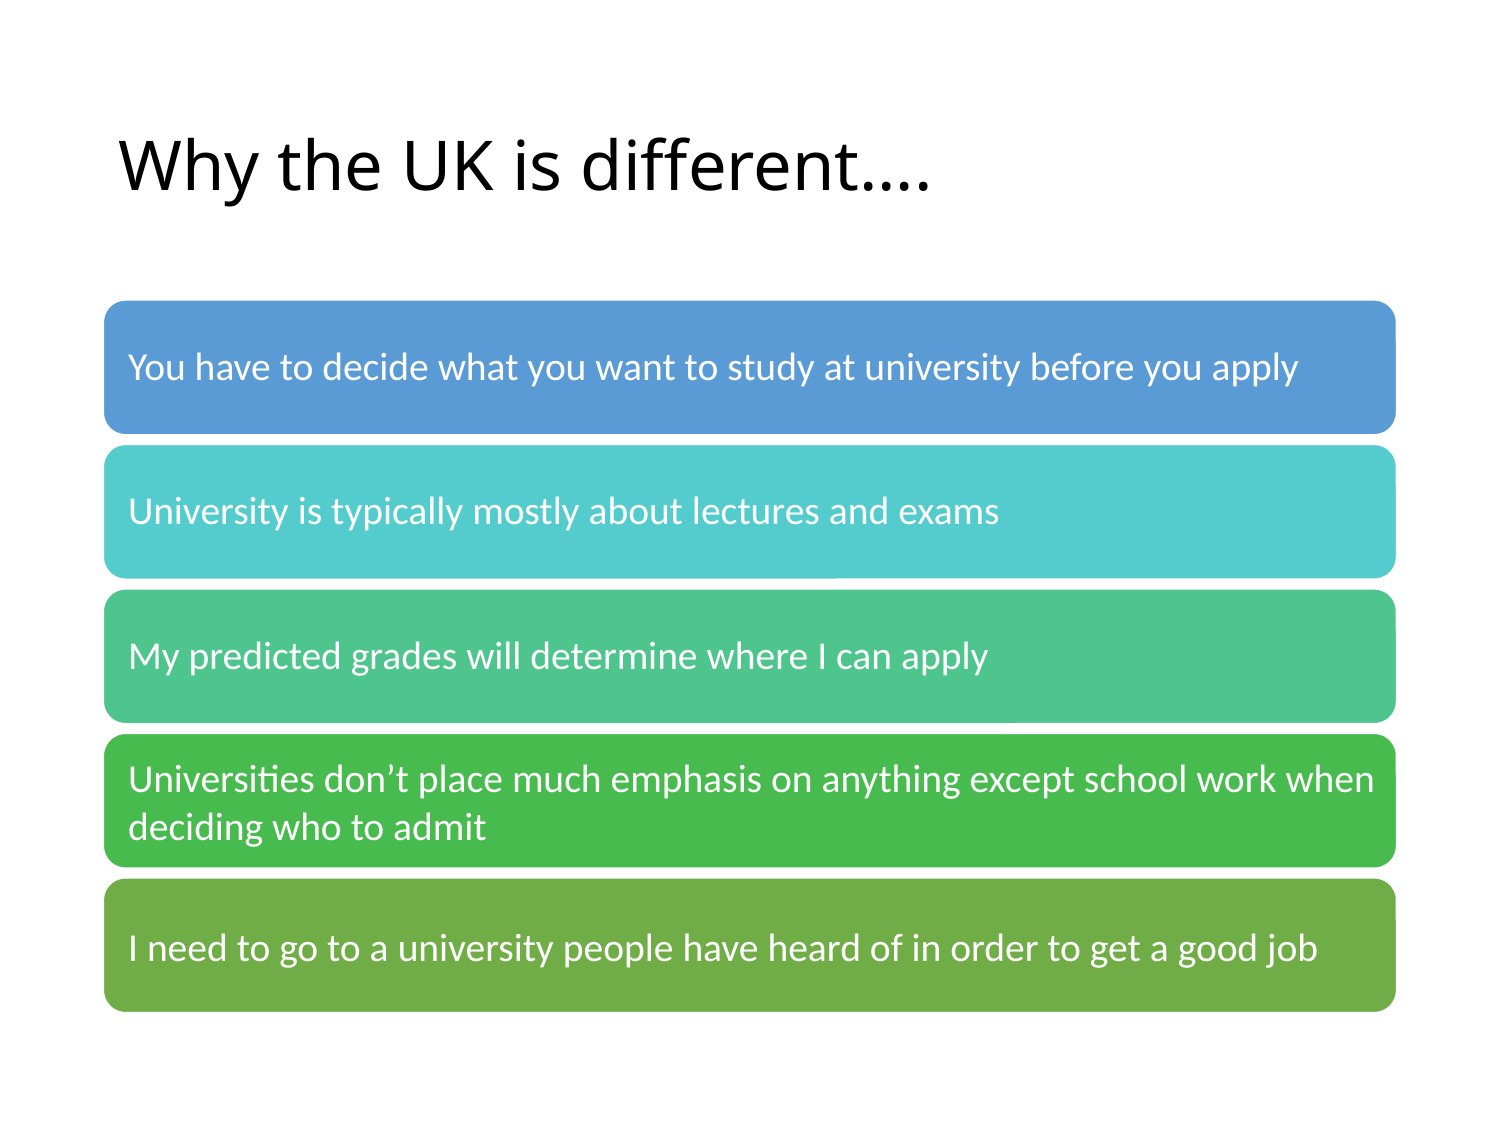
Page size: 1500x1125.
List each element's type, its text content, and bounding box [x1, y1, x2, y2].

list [103, 299, 1397, 1014]
title Why the UK is different…. [103, 59, 1397, 278]
